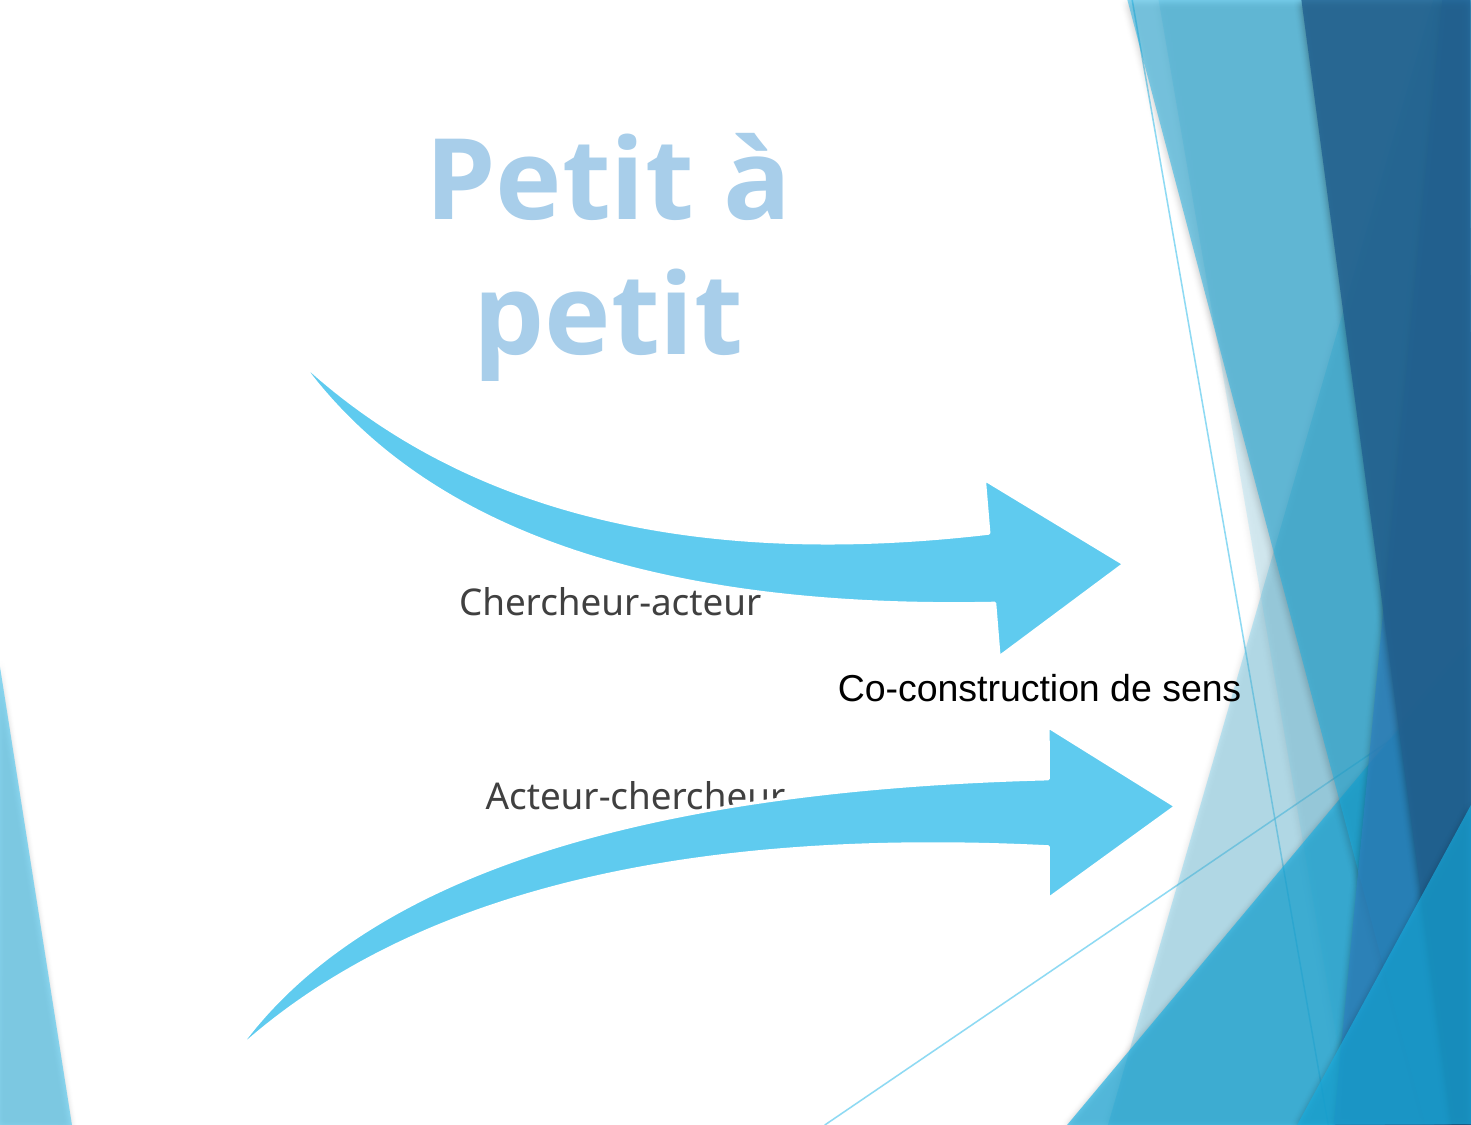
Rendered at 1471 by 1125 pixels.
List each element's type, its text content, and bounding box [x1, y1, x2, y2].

title Petit à petit [275, 99, 941, 313]
text_box [234, 725, 1178, 1054]
text_box [296, 357, 1126, 656]
text_box Co-construction de sens [794, 656, 1257, 717]
list Chercheur-acteur Acteur-chercheur [132, 313, 1154, 950]
